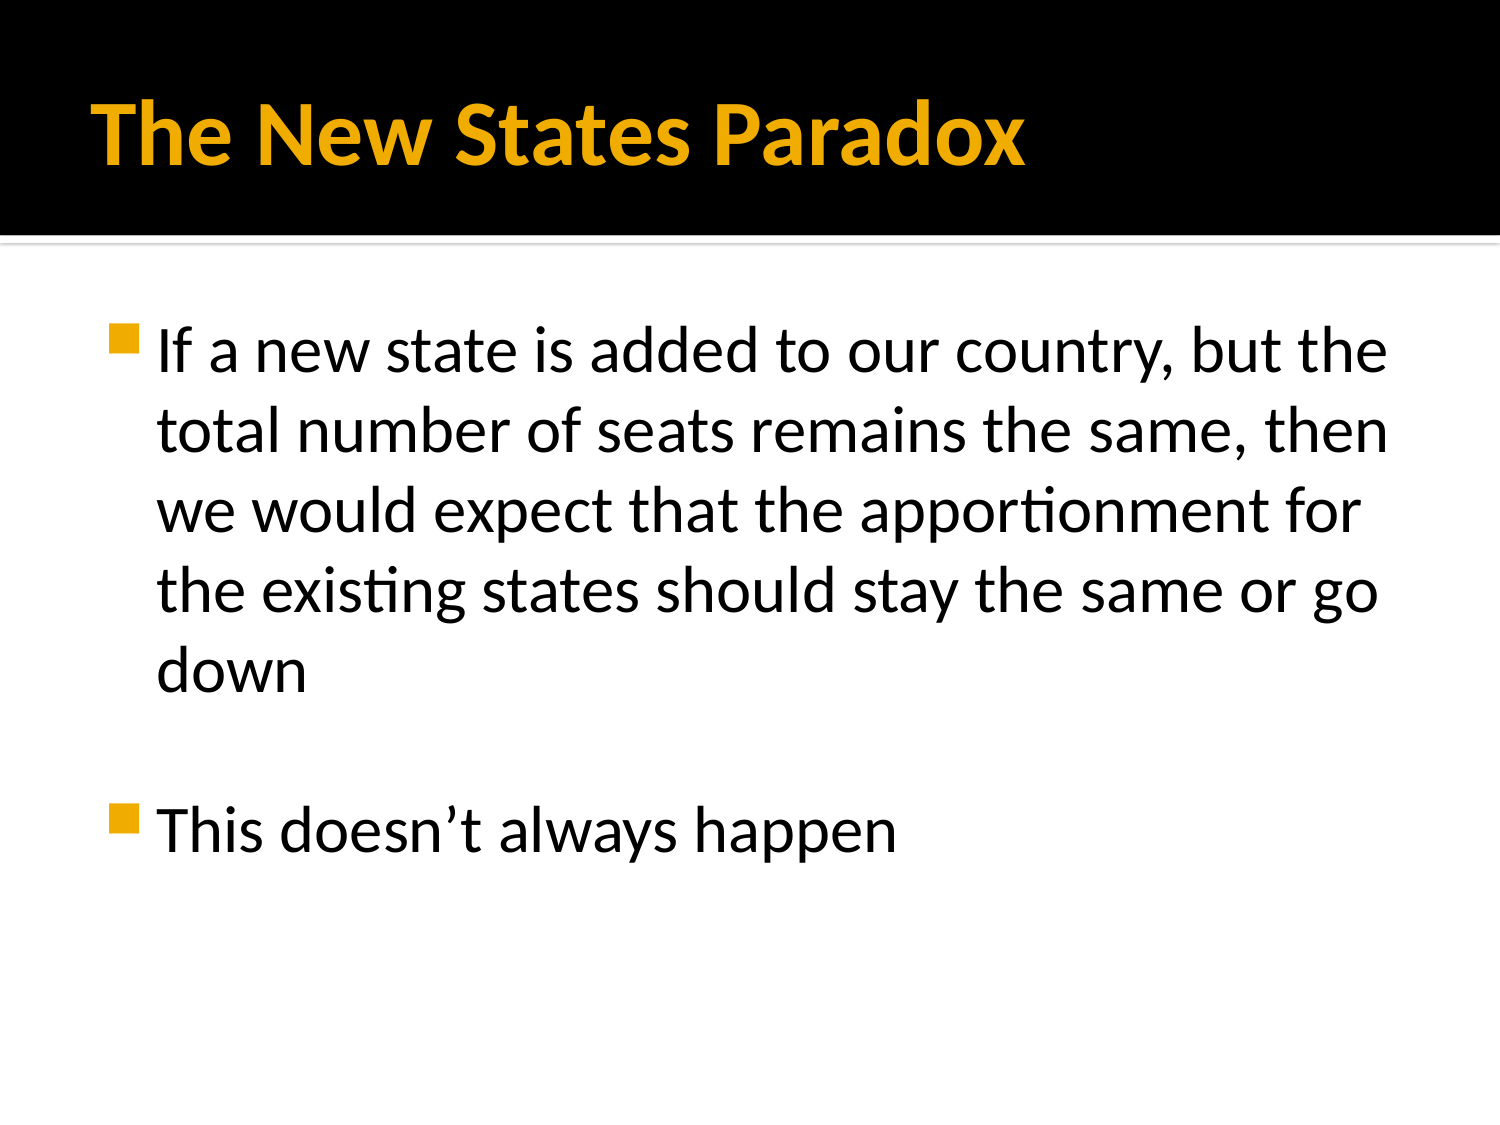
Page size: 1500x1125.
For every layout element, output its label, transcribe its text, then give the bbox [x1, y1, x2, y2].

list If a new state is added to our country, but the total number of seats remains the same, then we would expect that the apportionment for the existing states should stay the same or go down This doesn’t always happen [75, 291, 1425, 1050]
title The New States Paradox [75, 25, 1425, 231]
